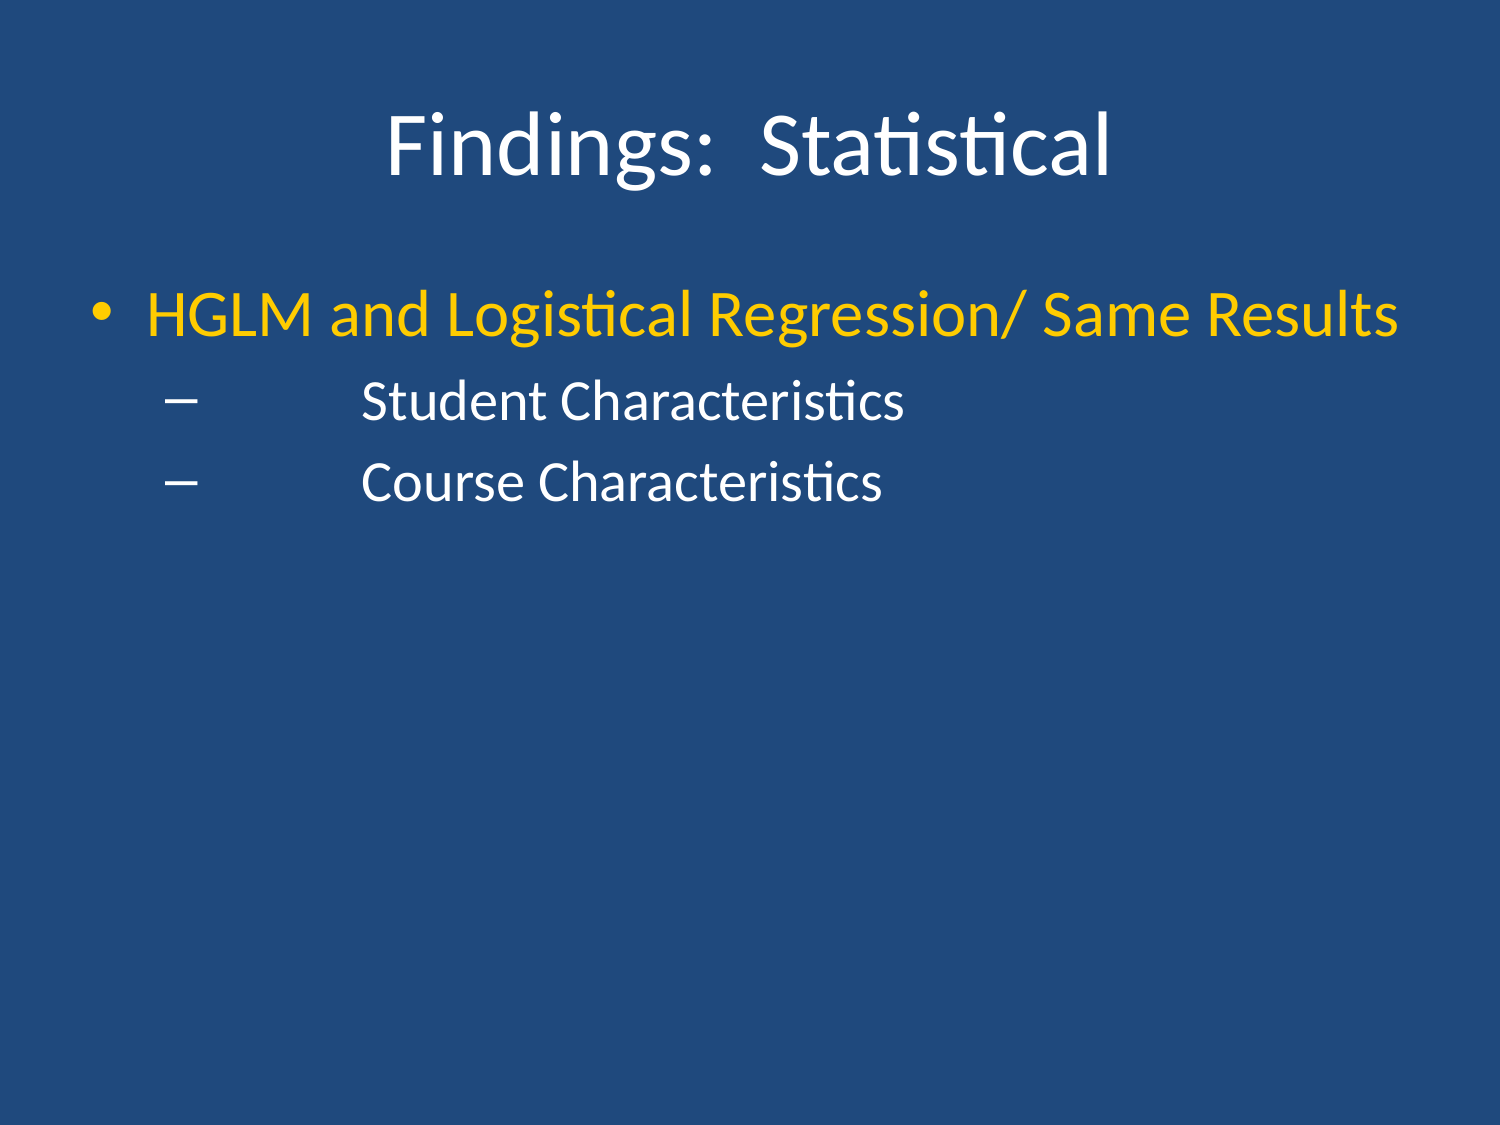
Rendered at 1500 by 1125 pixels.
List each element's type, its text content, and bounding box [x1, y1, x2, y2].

list HGLM and Logistical Regression/ Same Results Student Characteristics Course Characteristics [75, 262, 1425, 1005]
title Findings: Statistical [75, 45, 1425, 233]
